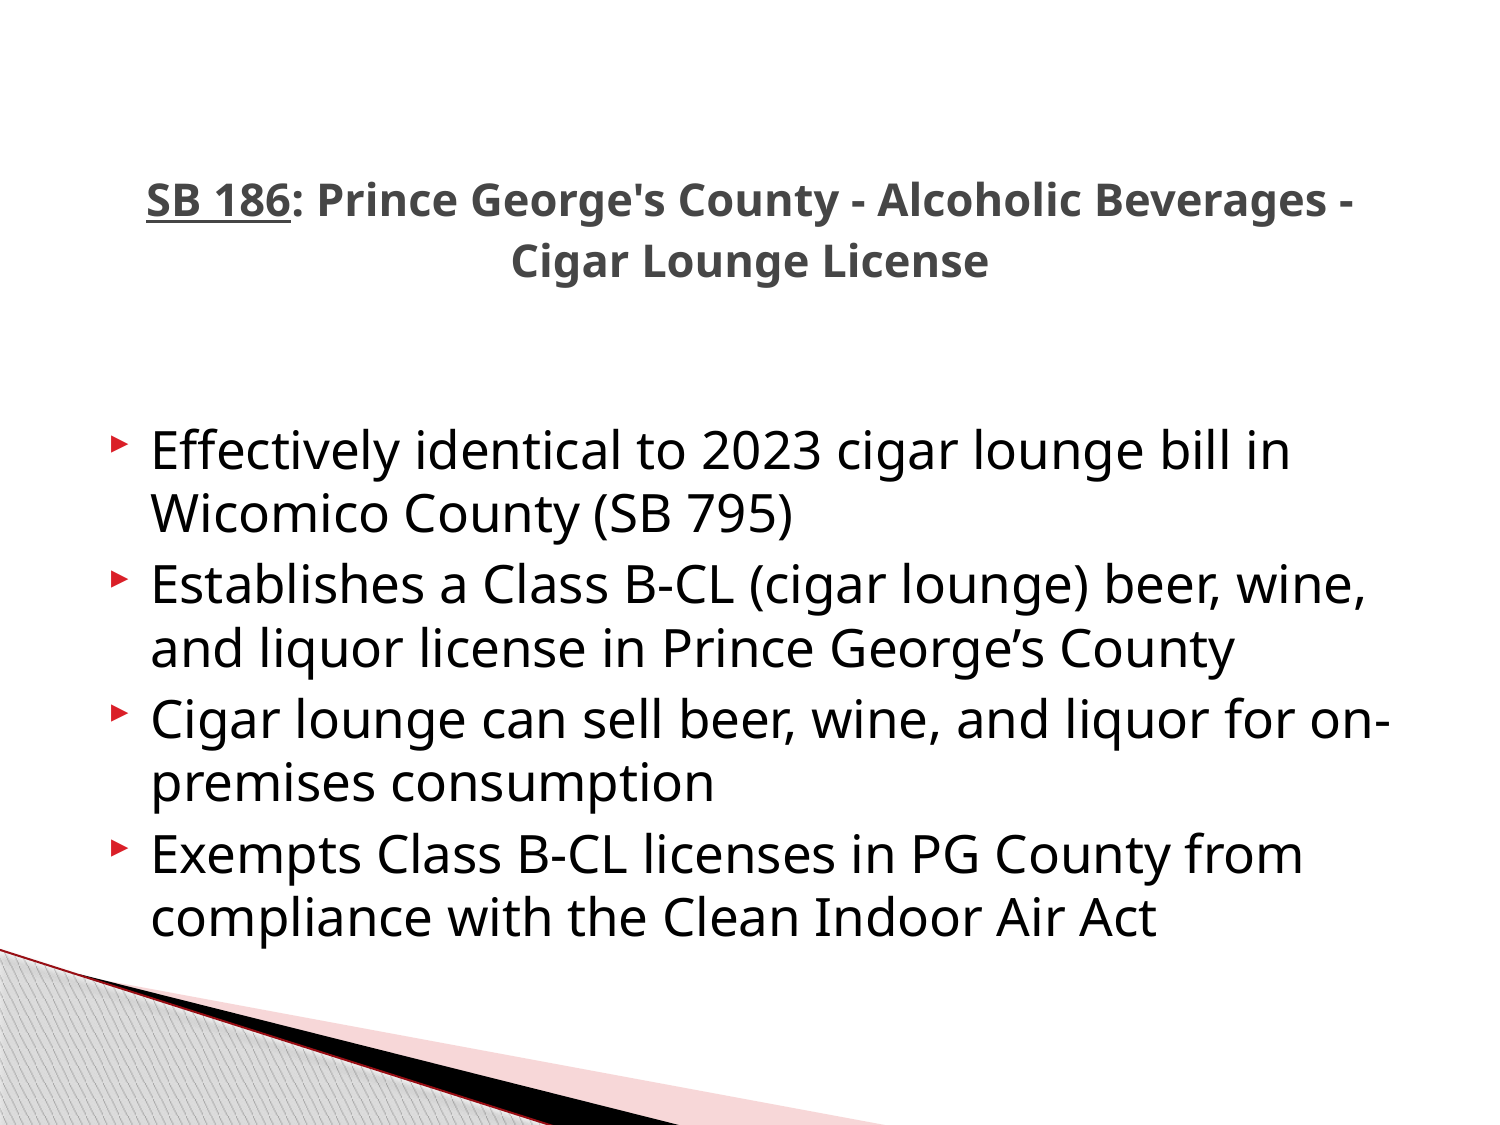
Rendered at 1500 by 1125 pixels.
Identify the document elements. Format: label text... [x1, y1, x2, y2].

title SB 186: Prince George's County - Alcoholic Beverages - Cigar Lounge License [75, 162, 1425, 350]
list Effectively identical to 2023 cigar lounge bill in Wicomico County (SB 795) Establishes a Class B-CL (cigar lounge) beer, wine, and liquor license in Prince George’s County Cigar lounge can sell beer, wine, and liquor for on-premises consumption Exempts Class B-CL licenses in PG County from compliance with the Clean Indoor Air Act [75, 409, 1425, 963]
